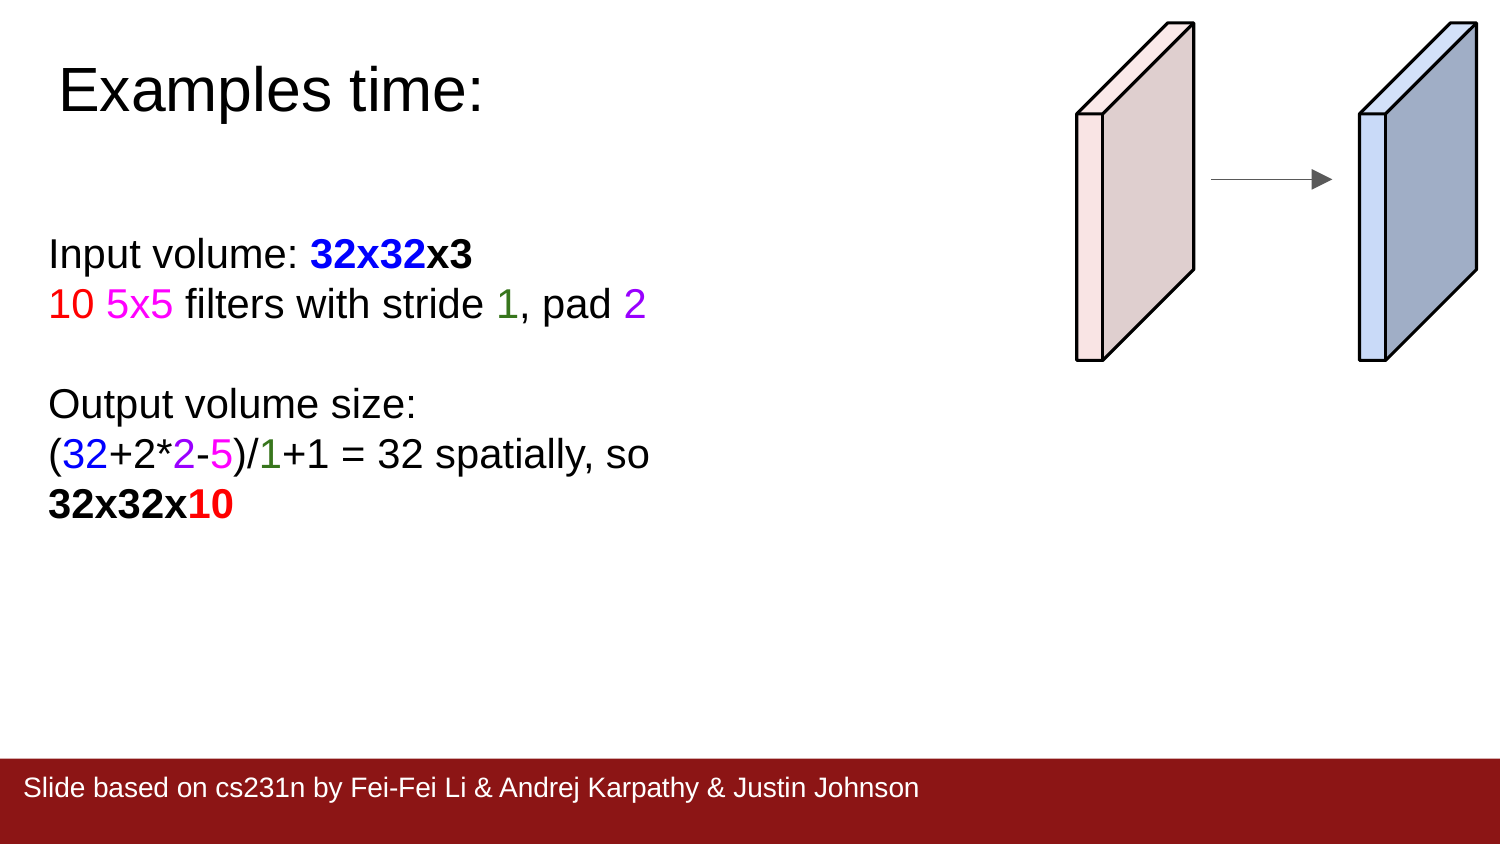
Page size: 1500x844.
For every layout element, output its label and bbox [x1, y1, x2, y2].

text_box [33, 22, 1194, 390]
text_box [1359, 22, 1477, 361]
text_box [43, 34, 538, 156]
